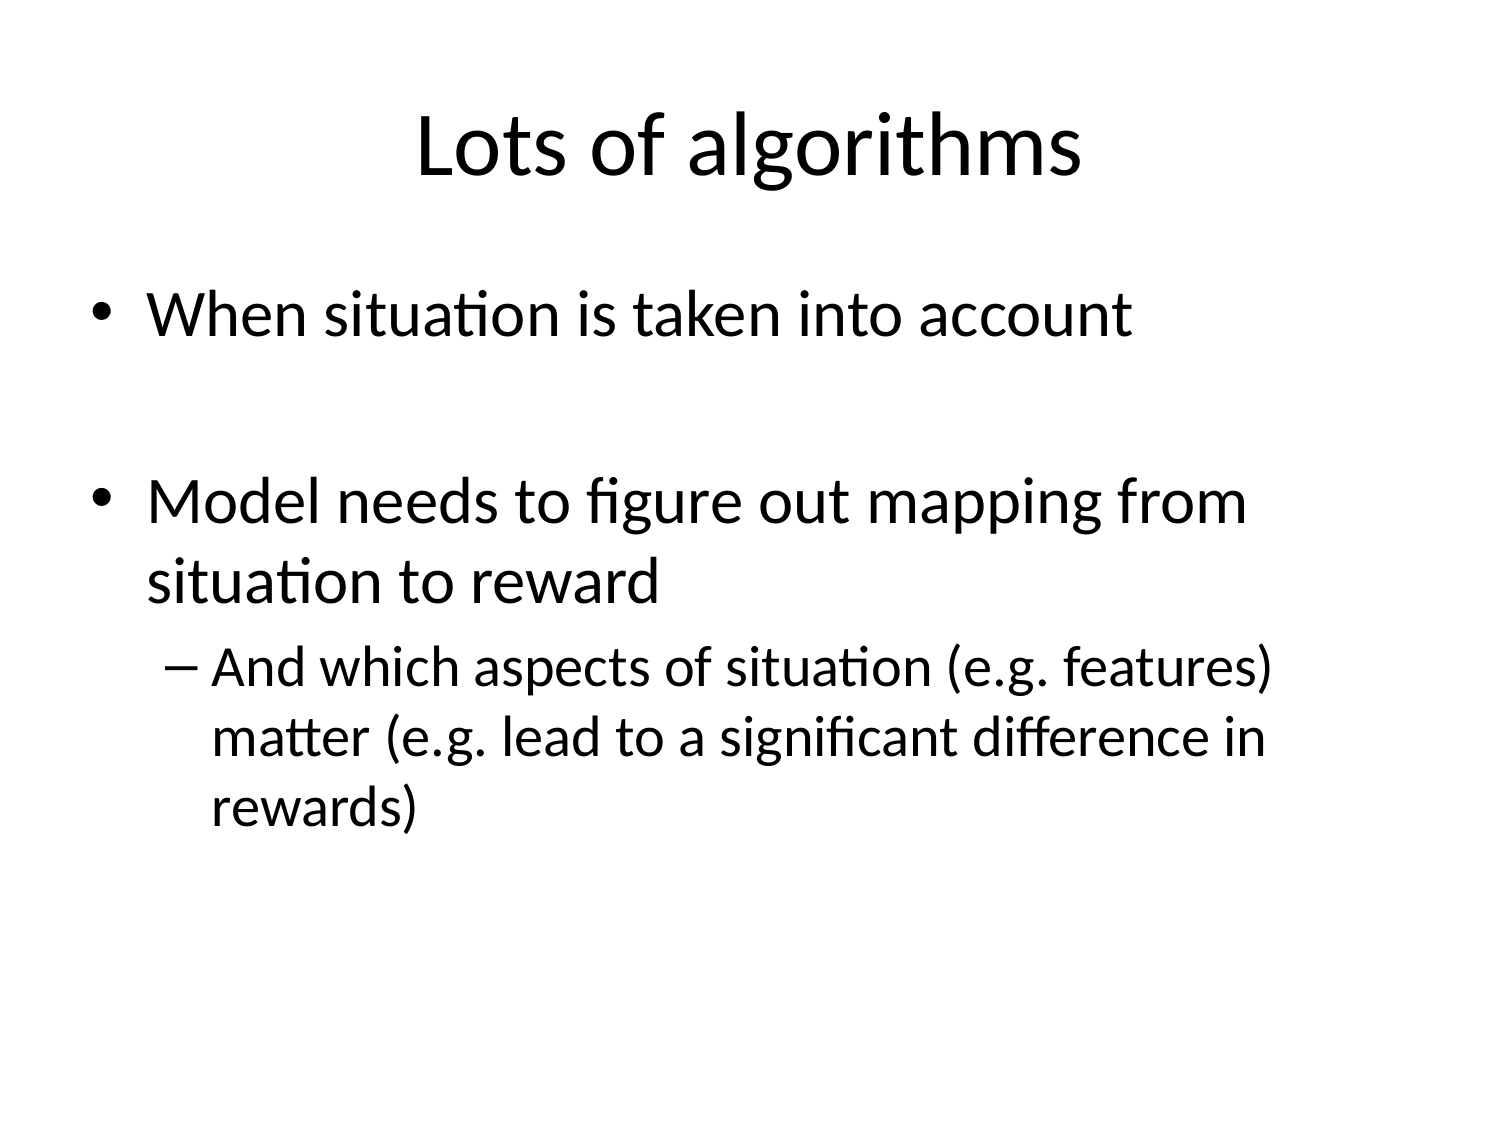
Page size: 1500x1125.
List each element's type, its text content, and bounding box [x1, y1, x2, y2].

list When situation is taken into account Model needs to figure out mapping from situation to reward And which aspects of situation (e.g. features) matter (e.g. lead to a significant difference in rewards) [75, 262, 1425, 1005]
title Lots of algorithms [75, 45, 1425, 233]
